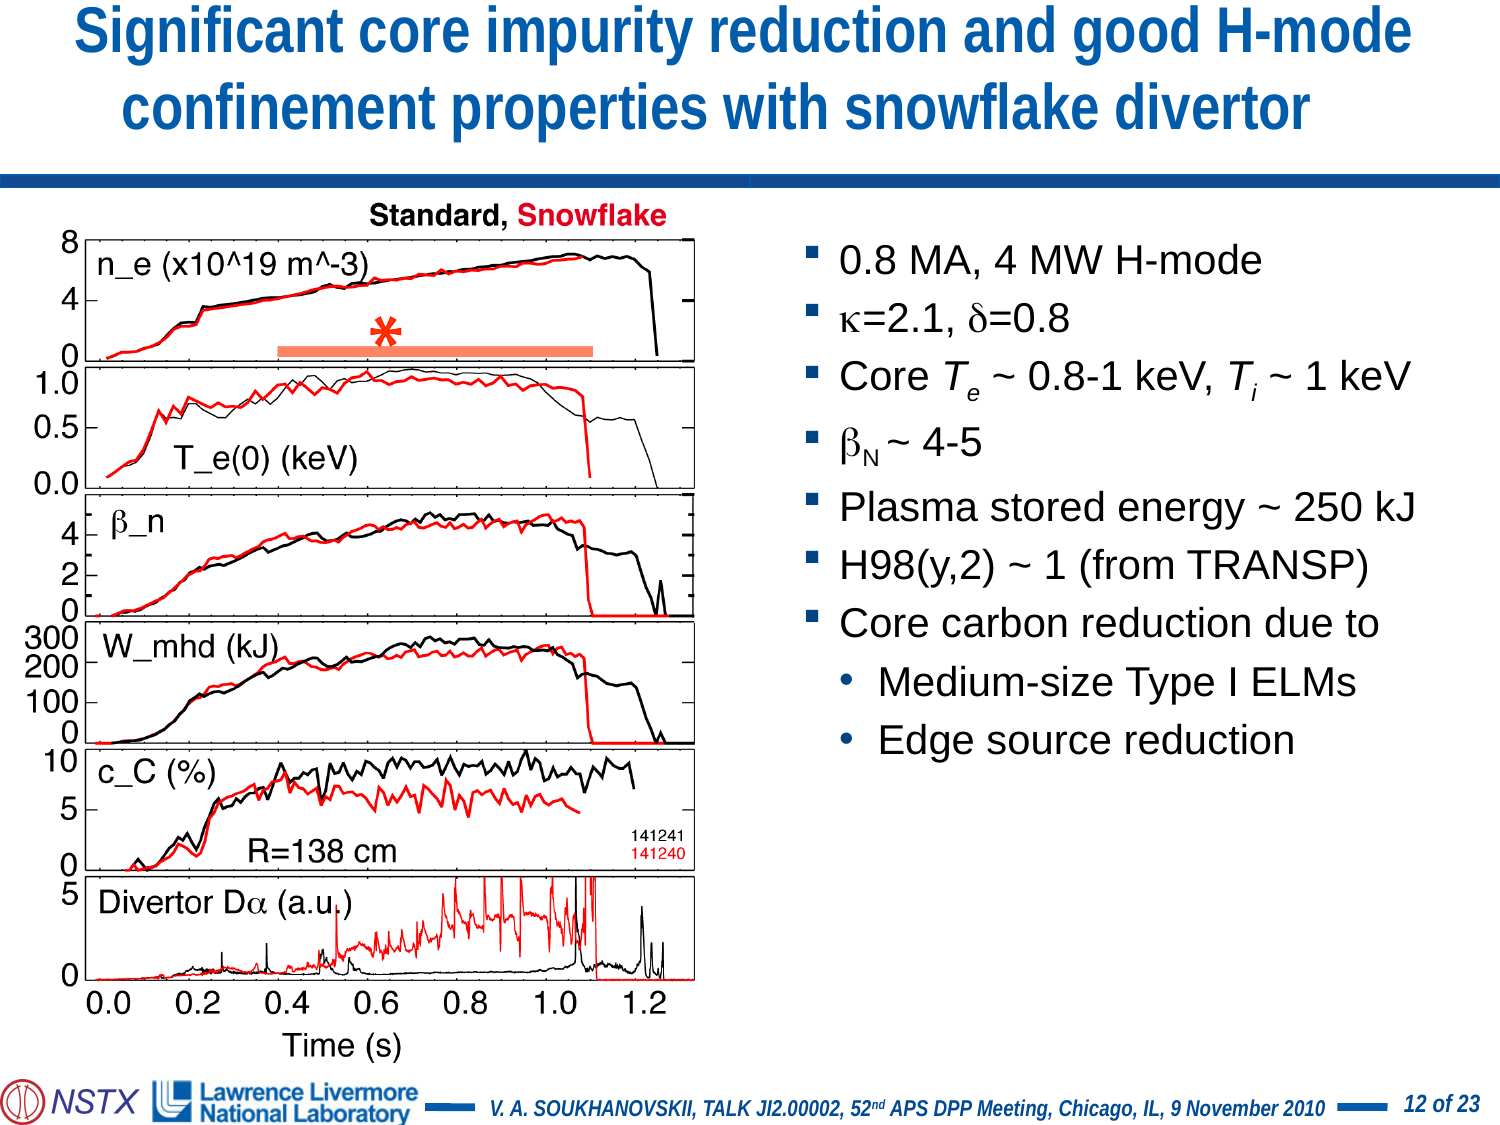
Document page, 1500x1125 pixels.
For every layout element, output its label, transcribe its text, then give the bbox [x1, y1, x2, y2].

picture [24, 199, 695, 1072]
picture [0, 1079, 140, 1125]
picture [150, 1079, 425, 1125]
title Significant core impurity reduction and good H-mode confinement properties with snowflake divertor [37, 16, 1451, 151]
text_box 0.8 MA, 4 MW H-mode k=2.1, d=0.8 Core Te ~ 0.8-1 keV, Ti ~ 1 keV bN ~ 4-5 Plasma stored energy ~ 250 kJ H98(y,2) ~ 1 (from TRANSP) Core carbon reduction due to Medium-size Type I ELMs Edge source reduction [787, 224, 1438, 1063]
